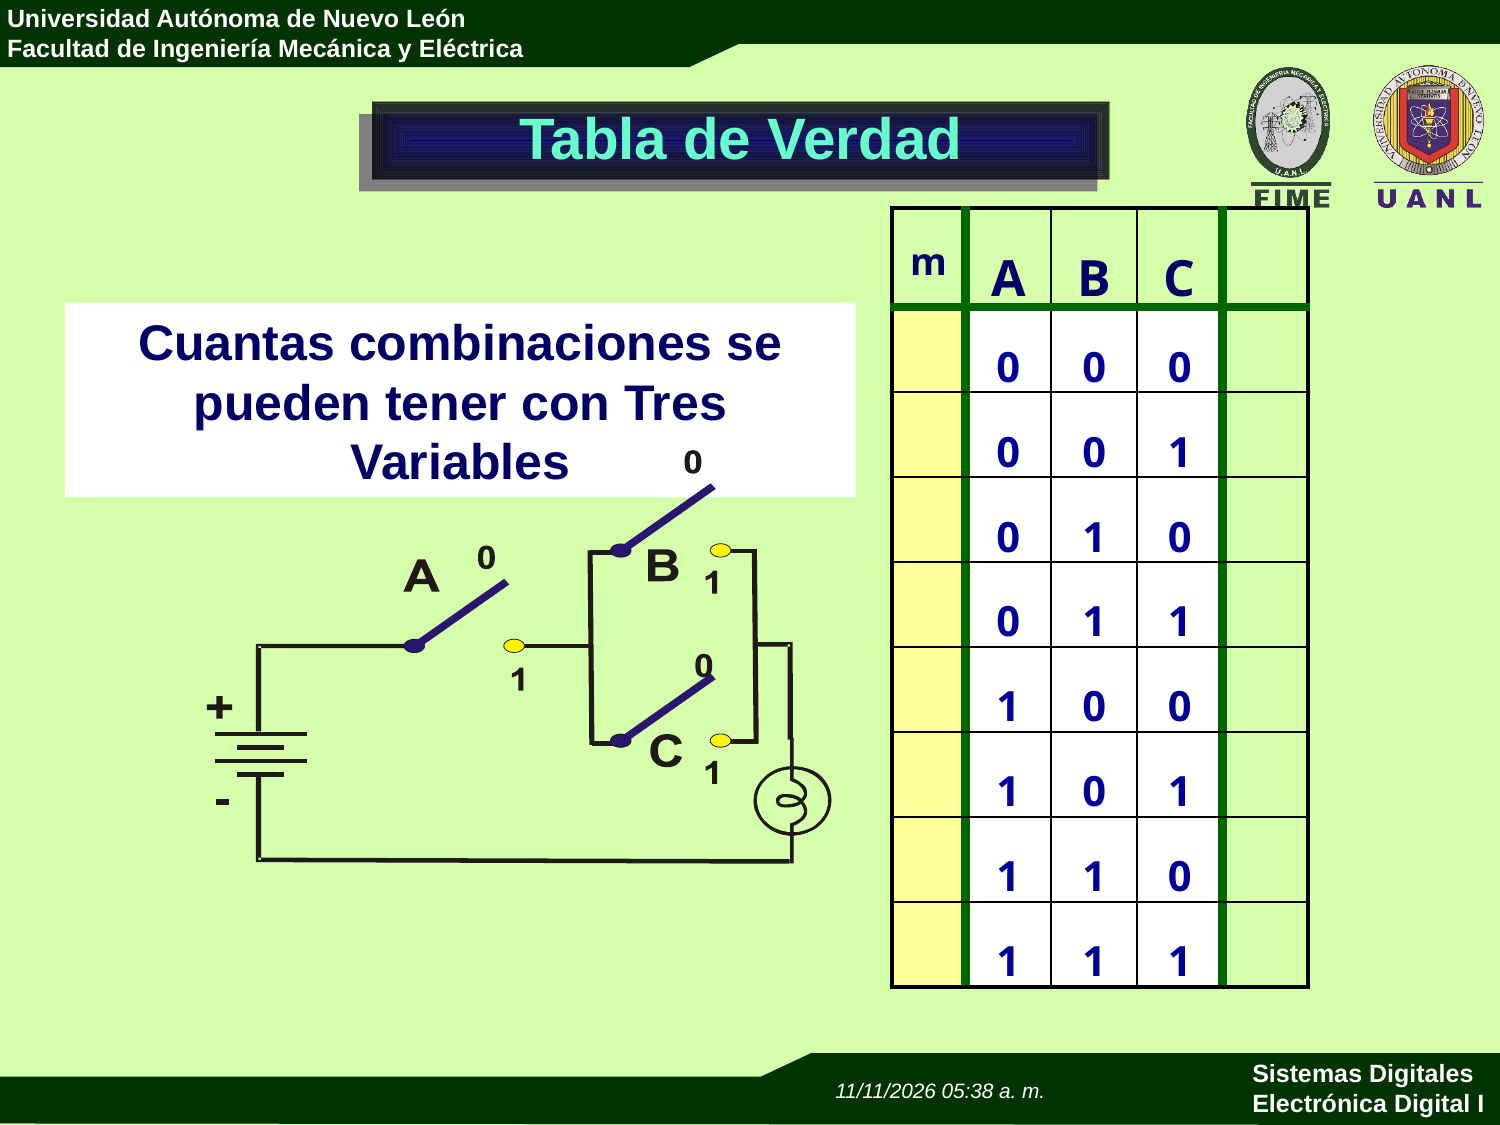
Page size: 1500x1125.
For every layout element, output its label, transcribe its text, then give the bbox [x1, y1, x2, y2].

table_cell [894, 648, 961, 731]
table_cell 0 [1138, 818, 1218, 901]
table_header B [1052, 210, 1136, 303]
table_cell [1227, 563, 1306, 646]
table_cell [894, 393, 961, 476]
table_cell [894, 478, 961, 561]
table_cell 0 [970, 311, 1050, 391]
table_cell 1 [1138, 563, 1218, 646]
table_cell 0 [1052, 648, 1136, 731]
table_cell [1227, 818, 1306, 901]
table_cell [894, 733, 961, 816]
table_cell 1 [1138, 733, 1218, 816]
table_cell 0 [1052, 733, 1136, 816]
text_box Cuantas combinaciones se pueden tener con Tres Variables [64, 302, 857, 498]
table_cell 0 [1138, 478, 1218, 561]
table_cell [1227, 311, 1306, 391]
table_header A [970, 210, 1050, 303]
table_cell [1227, 648, 1306, 731]
table_cell [894, 903, 961, 985]
table_header C [1138, 210, 1218, 303]
table_cell 1 [970, 648, 1050, 731]
table_cell 0 [970, 393, 1050, 476]
table_cell 1 [1052, 563, 1136, 646]
table_header m [894, 210, 961, 303]
table_cell [1227, 903, 1306, 985]
table_cell [894, 818, 961, 901]
table_cell 0 [1138, 311, 1218, 391]
table_cell 0 [1138, 648, 1218, 731]
table_cell 1 [1052, 478, 1136, 561]
table_header [1227, 210, 1306, 303]
table_cell 0 [970, 563, 1050, 646]
table_cell 1 [1052, 818, 1136, 901]
table_cell [1227, 478, 1306, 561]
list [204, 450, 832, 864]
table_cell [1227, 733, 1306, 816]
table_cell 0 [970, 478, 1050, 561]
table_cell 1 [1138, 393, 1218, 476]
table_cell 1 [970, 818, 1050, 901]
table_cell 1 [970, 733, 1050, 816]
picture [1246, 65, 1484, 208]
table_cell 1 [970, 903, 1050, 985]
table_cell 1 [1052, 903, 1136, 985]
text_box Tabla de Verdad [372, 101, 1110, 180]
table_cell 0 [1052, 311, 1136, 391]
table_cell [894, 563, 961, 646]
table_cell 1 [1138, 903, 1218, 985]
table_cell [1227, 393, 1306, 476]
table_cell 0 [1052, 393, 1136, 476]
